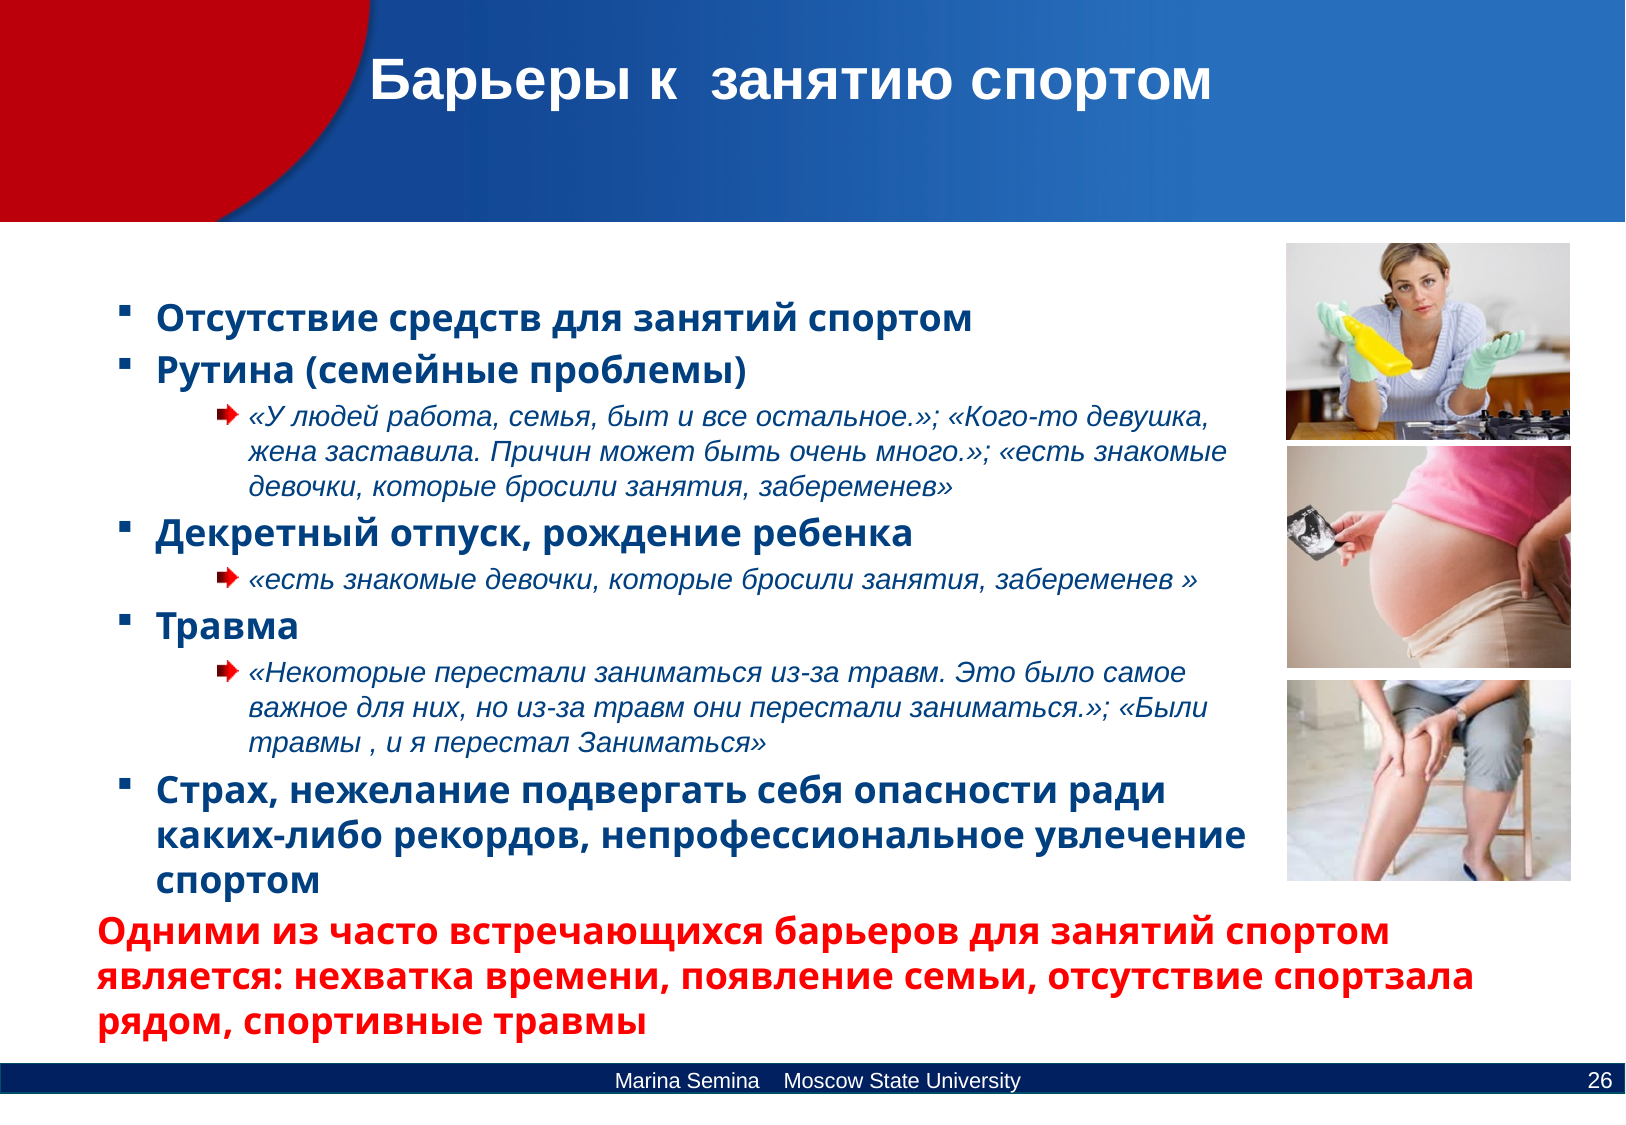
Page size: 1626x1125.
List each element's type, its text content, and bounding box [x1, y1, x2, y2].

picture [217, 567, 239, 588]
title Барьеры к занятию спортом [357, 34, 1625, 211]
slide_number 26 [1576, 1059, 1625, 1095]
picture [0, 0, 1625, 222]
picture [1285, 243, 1570, 440]
text_box Одними из часто встречающихся барьеров для занятий спортом является: нехватка времени, появление семьи, отсутствие спортзала рядом, спортивные травмы [82, 899, 1576, 1095]
picture [1287, 446, 1571, 668]
list Отсутствие средств для занятий спортом Рутина (семейные проблемы) «У людей работа, семья, быт и все остальное.»; «Кого-то девушка, жена заставила. Причин может быть очень много.»; «есть знакомые девочки, которые бросили занятия, забеременев» Декретный отпуск, рождение ребенка «есть знакомые девочки, которые бросили занятия, забеременев » Травма «Некоторые перестали заниматься из-за травм. Это было самое важное для них, но из-за травм они перестали заниматься.»; «Были травмы , и я перестал Заниматься» Страх, нежелание подвергать себя опасности ради каких-либо рекордов, непрофессиональное увлечение спортом [103, 287, 1269, 861]
picture [217, 660, 239, 682]
picture [1287, 680, 1571, 882]
picture [217, 404, 239, 425]
